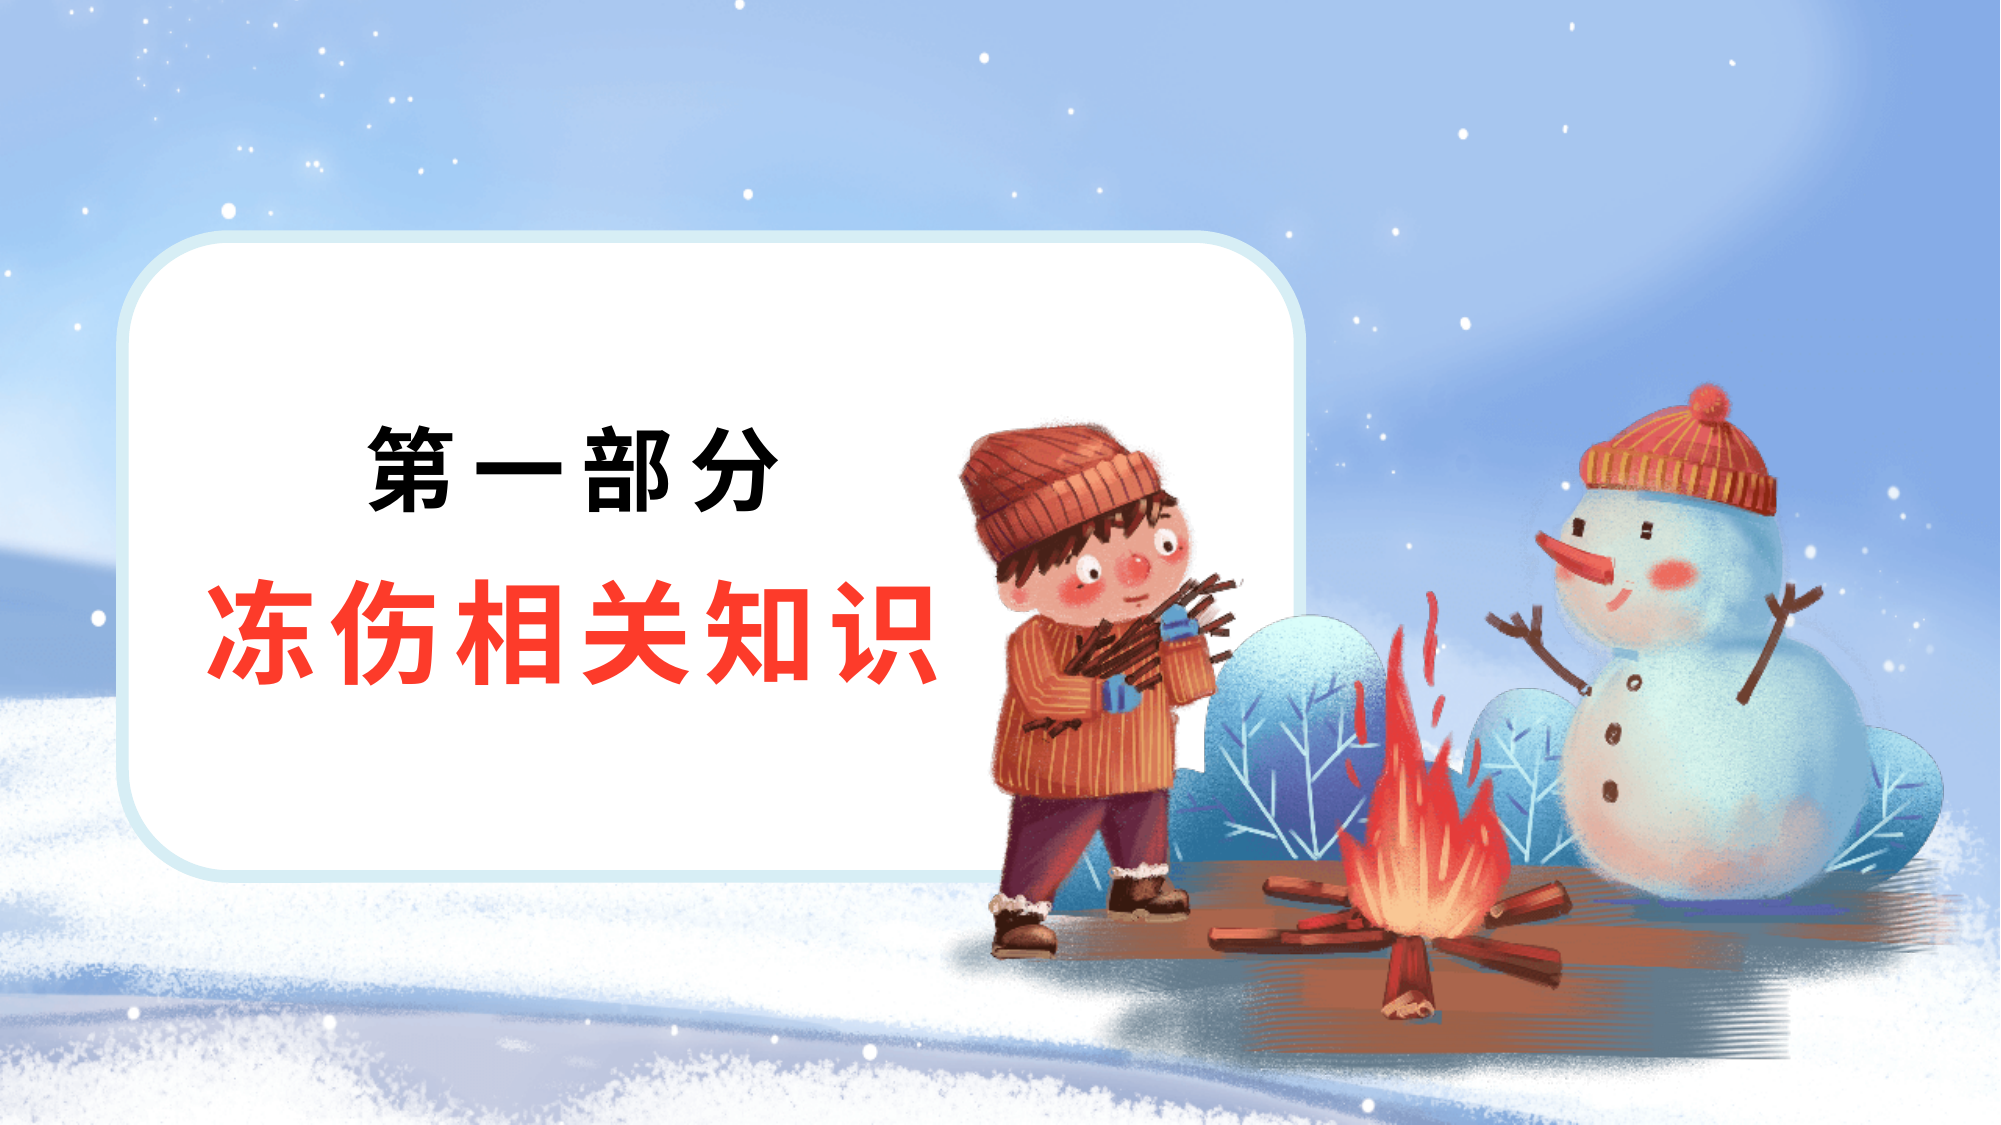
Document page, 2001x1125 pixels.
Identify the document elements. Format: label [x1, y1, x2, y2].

text_box [98, 413, 1049, 700]
picture [0, 0, 2000, 1125]
